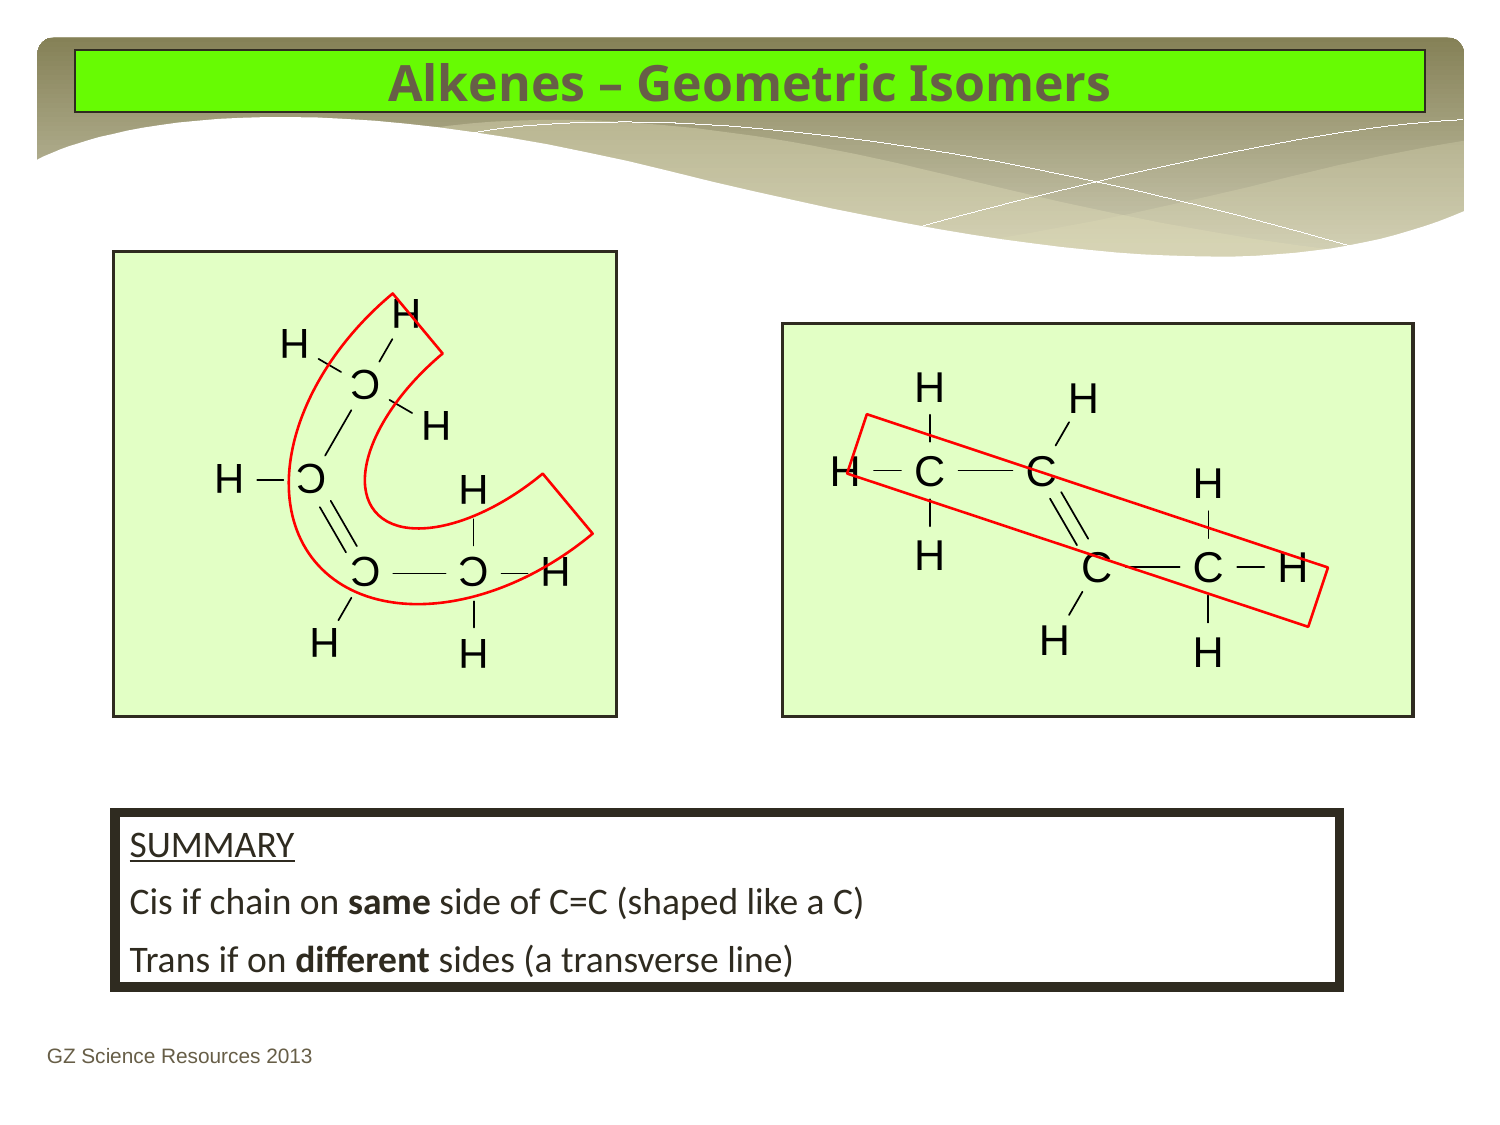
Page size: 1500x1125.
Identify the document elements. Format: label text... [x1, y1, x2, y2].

text_box SUMMARY Cis if chain on same side of C=C (shaped like a C) Trans if on different sides (a transverse line) [114, 812, 1340, 988]
footer GZ Science Resources 2013 [31, 1025, 653, 1086]
text_box Alkenes – Geometric Isomers [74, 49, 1425, 113]
picture [783, 324, 1412, 716]
picture [114, 252, 616, 716]
